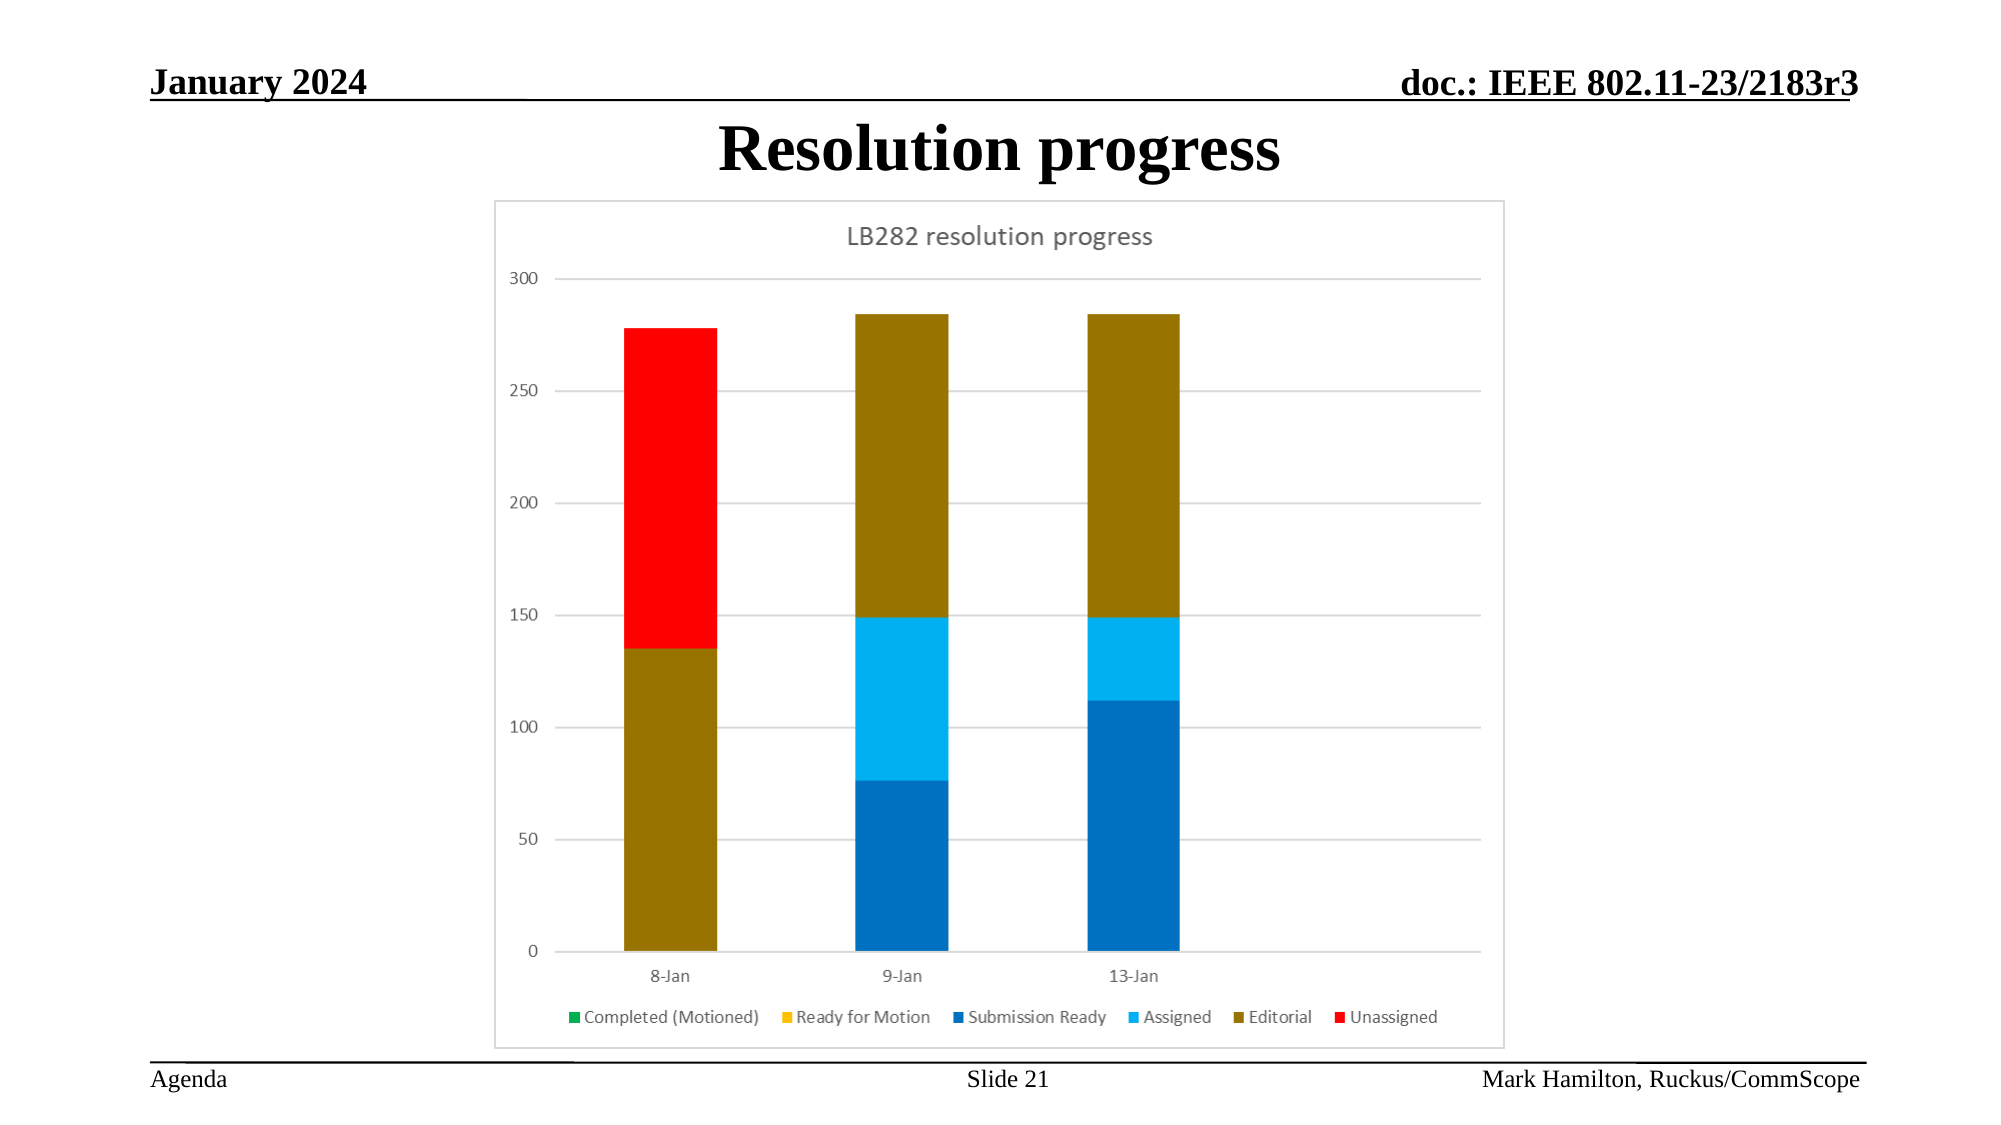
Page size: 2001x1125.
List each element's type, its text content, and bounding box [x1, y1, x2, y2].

slide_number Slide 21 [950, 1061, 1067, 1123]
picture [494, 200, 1506, 1049]
title Resolution progress [149, 112, 1851, 176]
